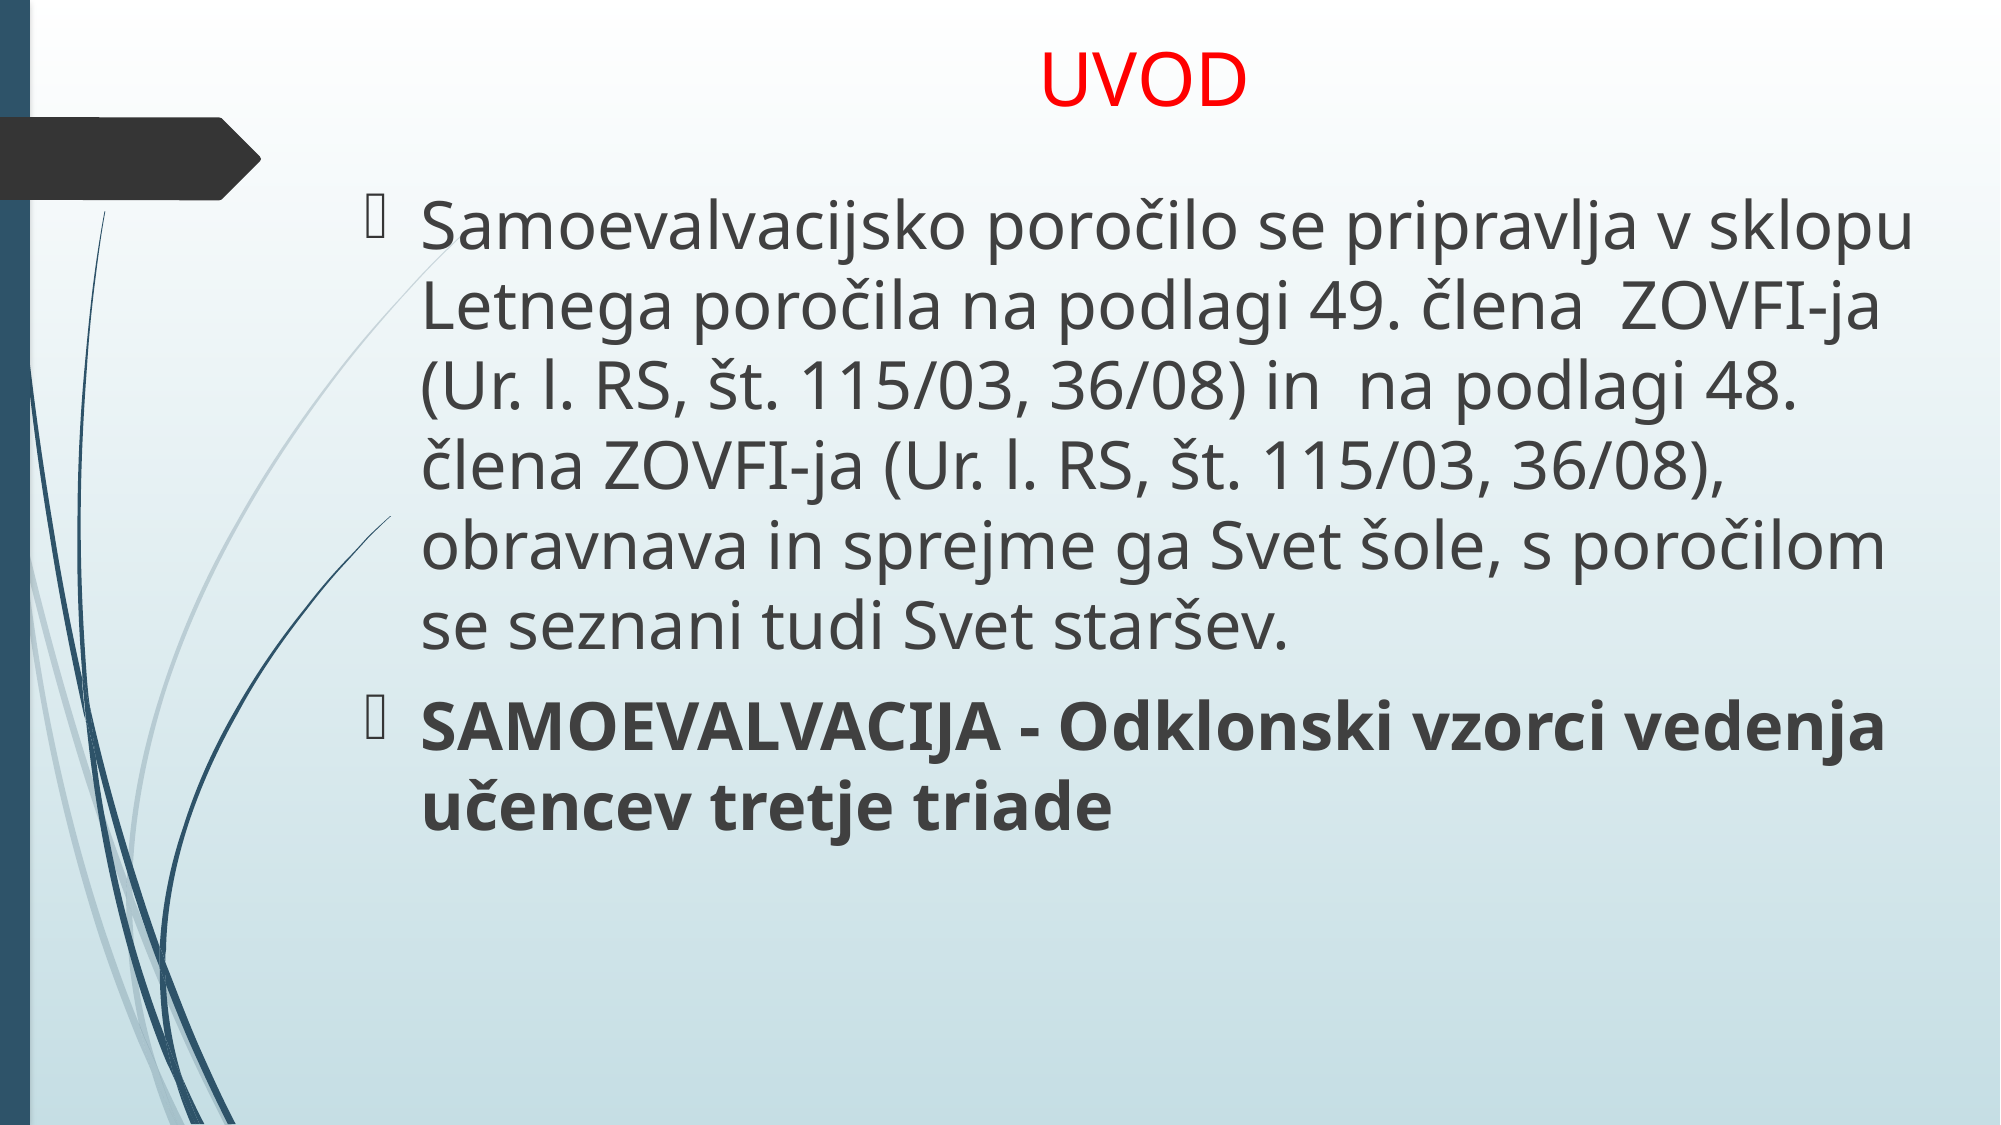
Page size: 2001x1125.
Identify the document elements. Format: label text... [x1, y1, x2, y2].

list Samoevalvacijsko poročilo se pripravlja v sklopu Letnega poročila na podlagi 49. člena ZOVFI-ja (Ur. l. RS, št. 115/03, 36/08) in na podlagi 48. člena ZOVFI-ja (Ur. l. RS, št. 115/03, 36/08), obravnava in sprejme ga Svet šole, s poročilom se seznani tudi Svet staršev. SAMOEVALVACIJA - Odklonski vzorci vedenja učencev tretje triade [349, 175, 1947, 1104]
title UVOD [423, 23, 1886, 137]
